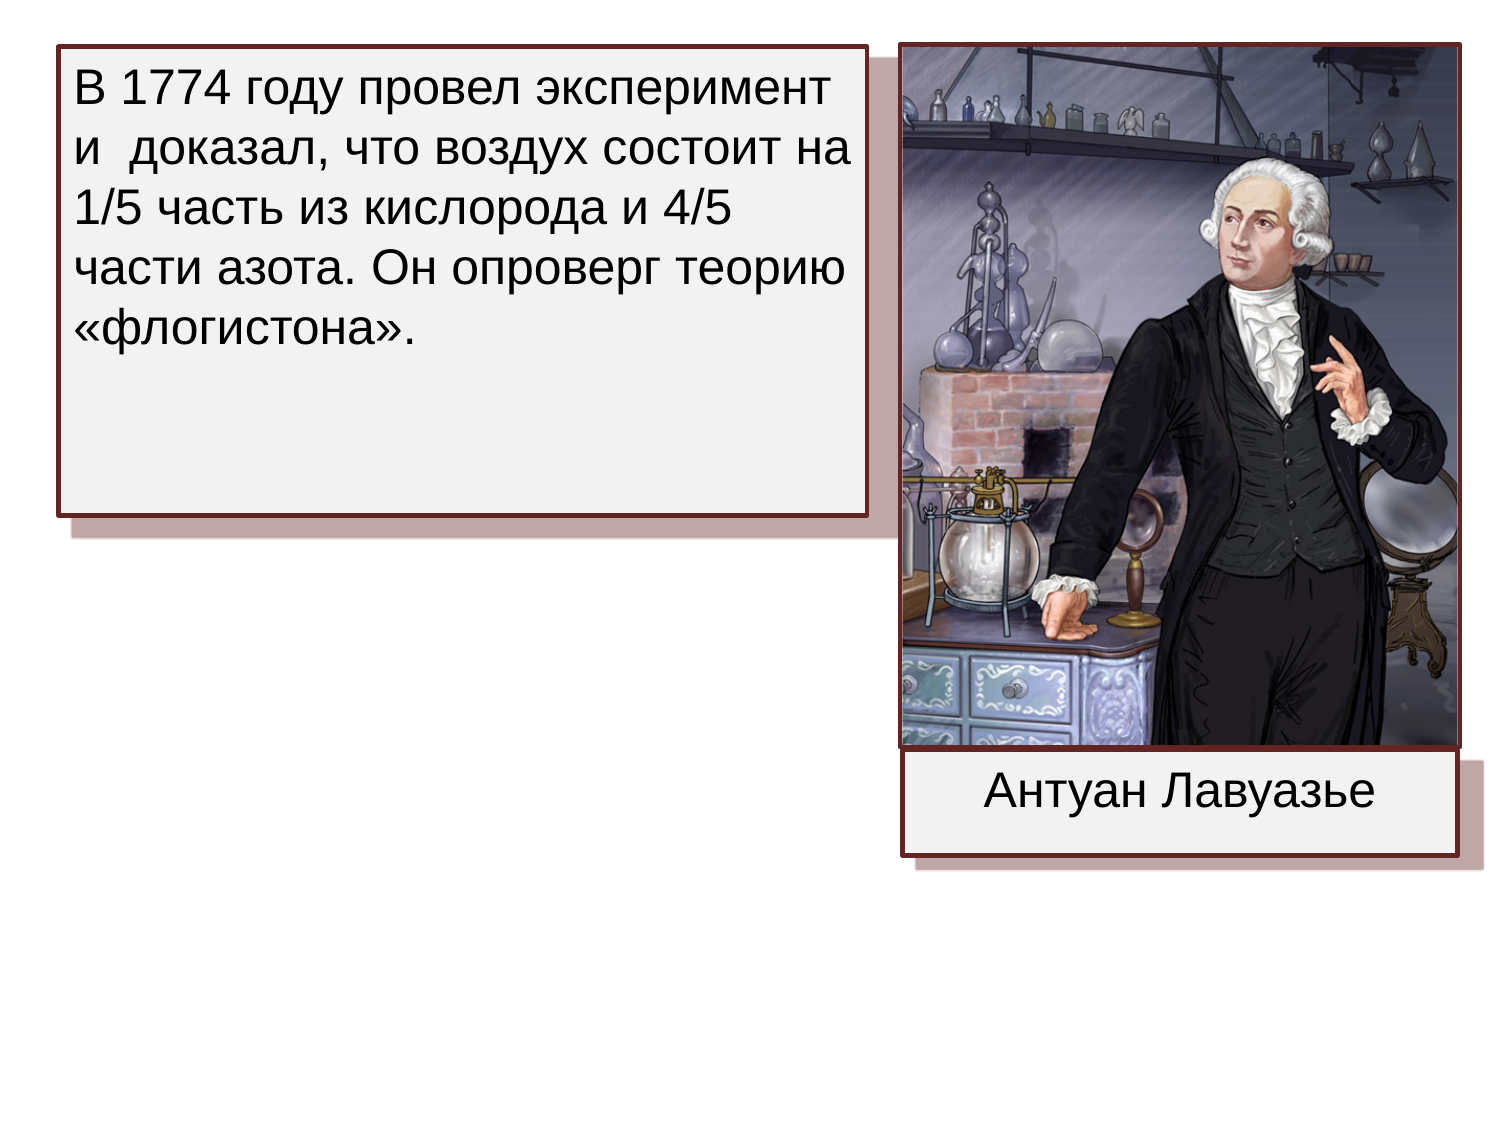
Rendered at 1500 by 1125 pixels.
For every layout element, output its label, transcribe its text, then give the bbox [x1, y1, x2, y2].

text_box В 1774 году провел эксперимент и доказал, что воздух состоит на 1/5 часть из кислорода и 4/5 части азота. Он опроверг теорию «флогистона». [58, 46, 868, 516]
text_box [902, 46, 1458, 856]
